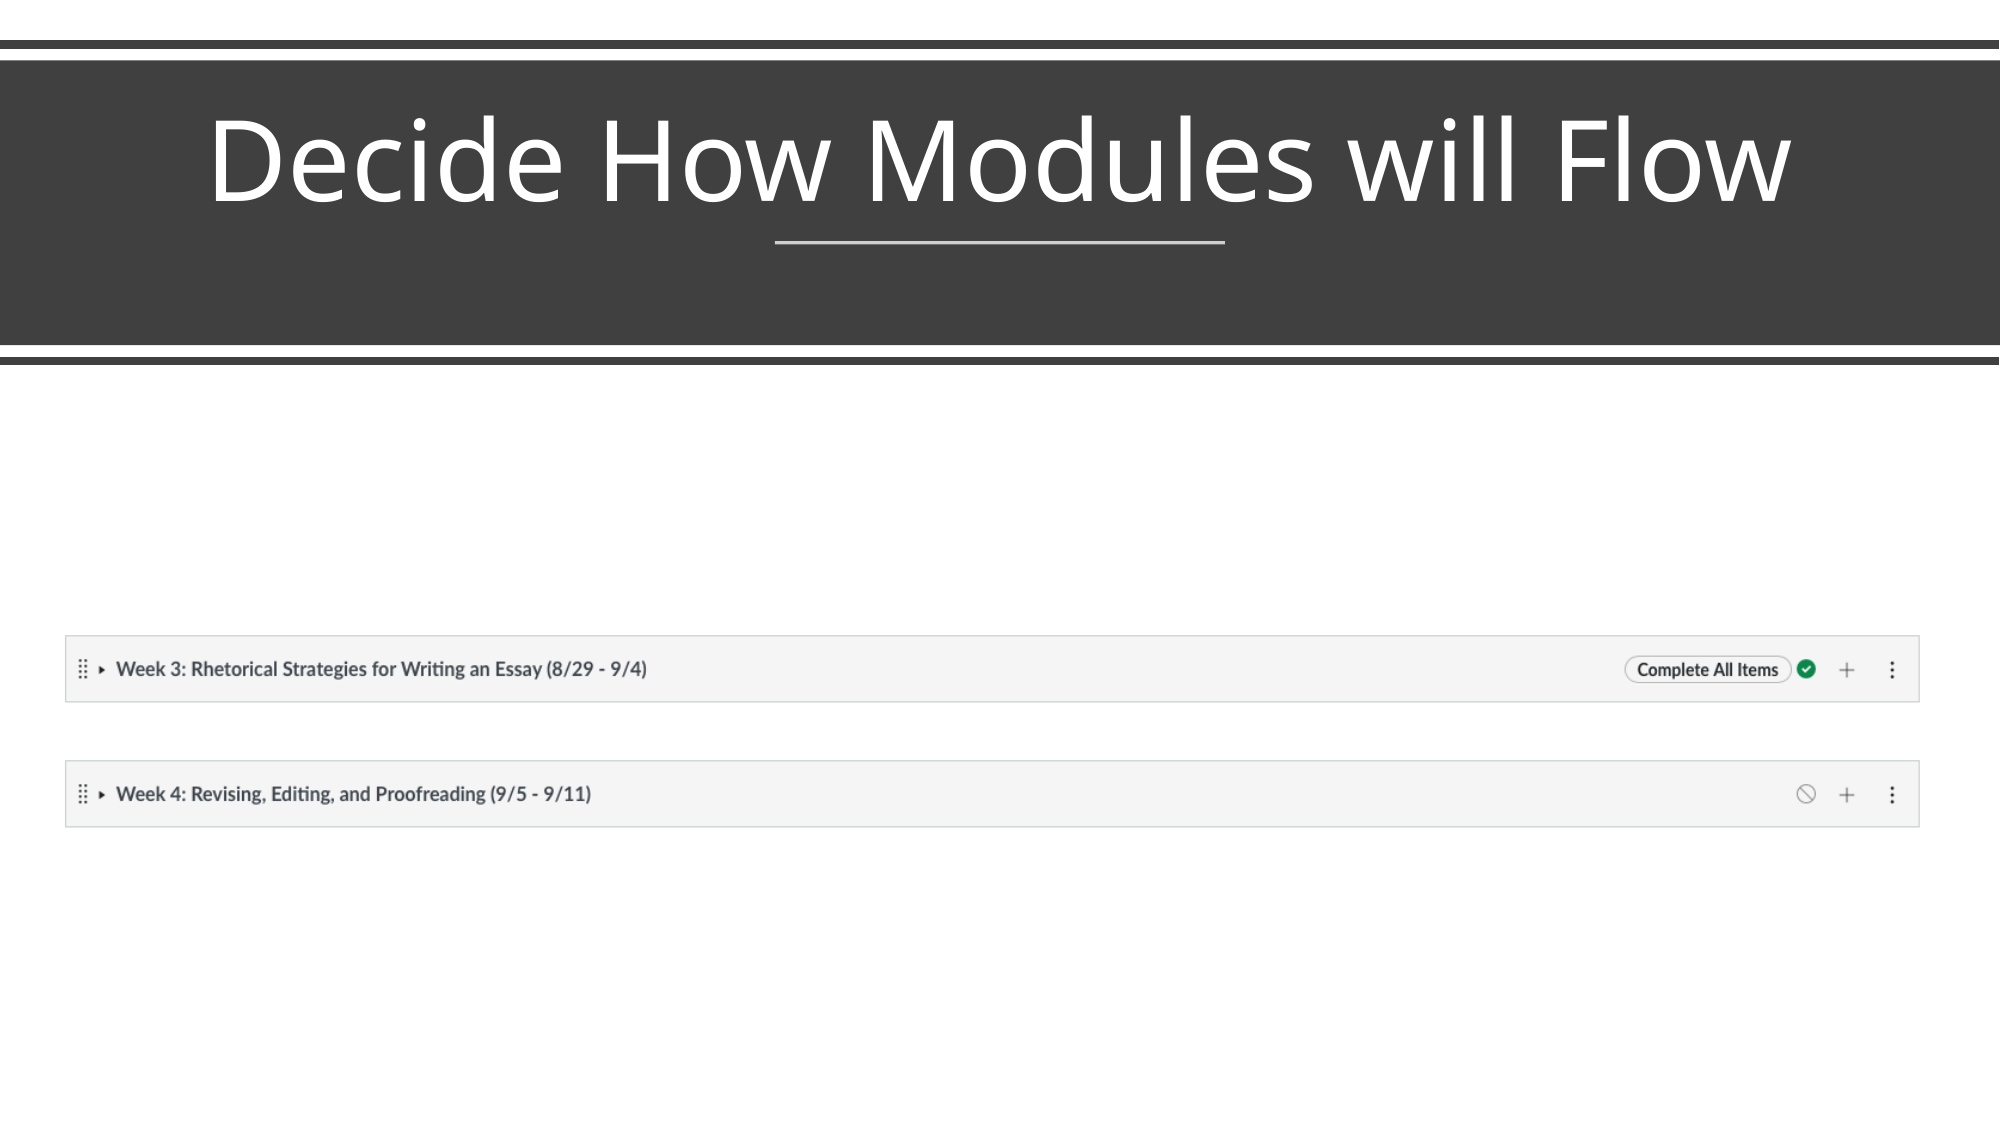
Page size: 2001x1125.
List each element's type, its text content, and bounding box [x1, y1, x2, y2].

text_box [0, 59, 2000, 346]
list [52, 598, 1939, 854]
title Decide How Modules will Flow [86, 80, 1914, 233]
